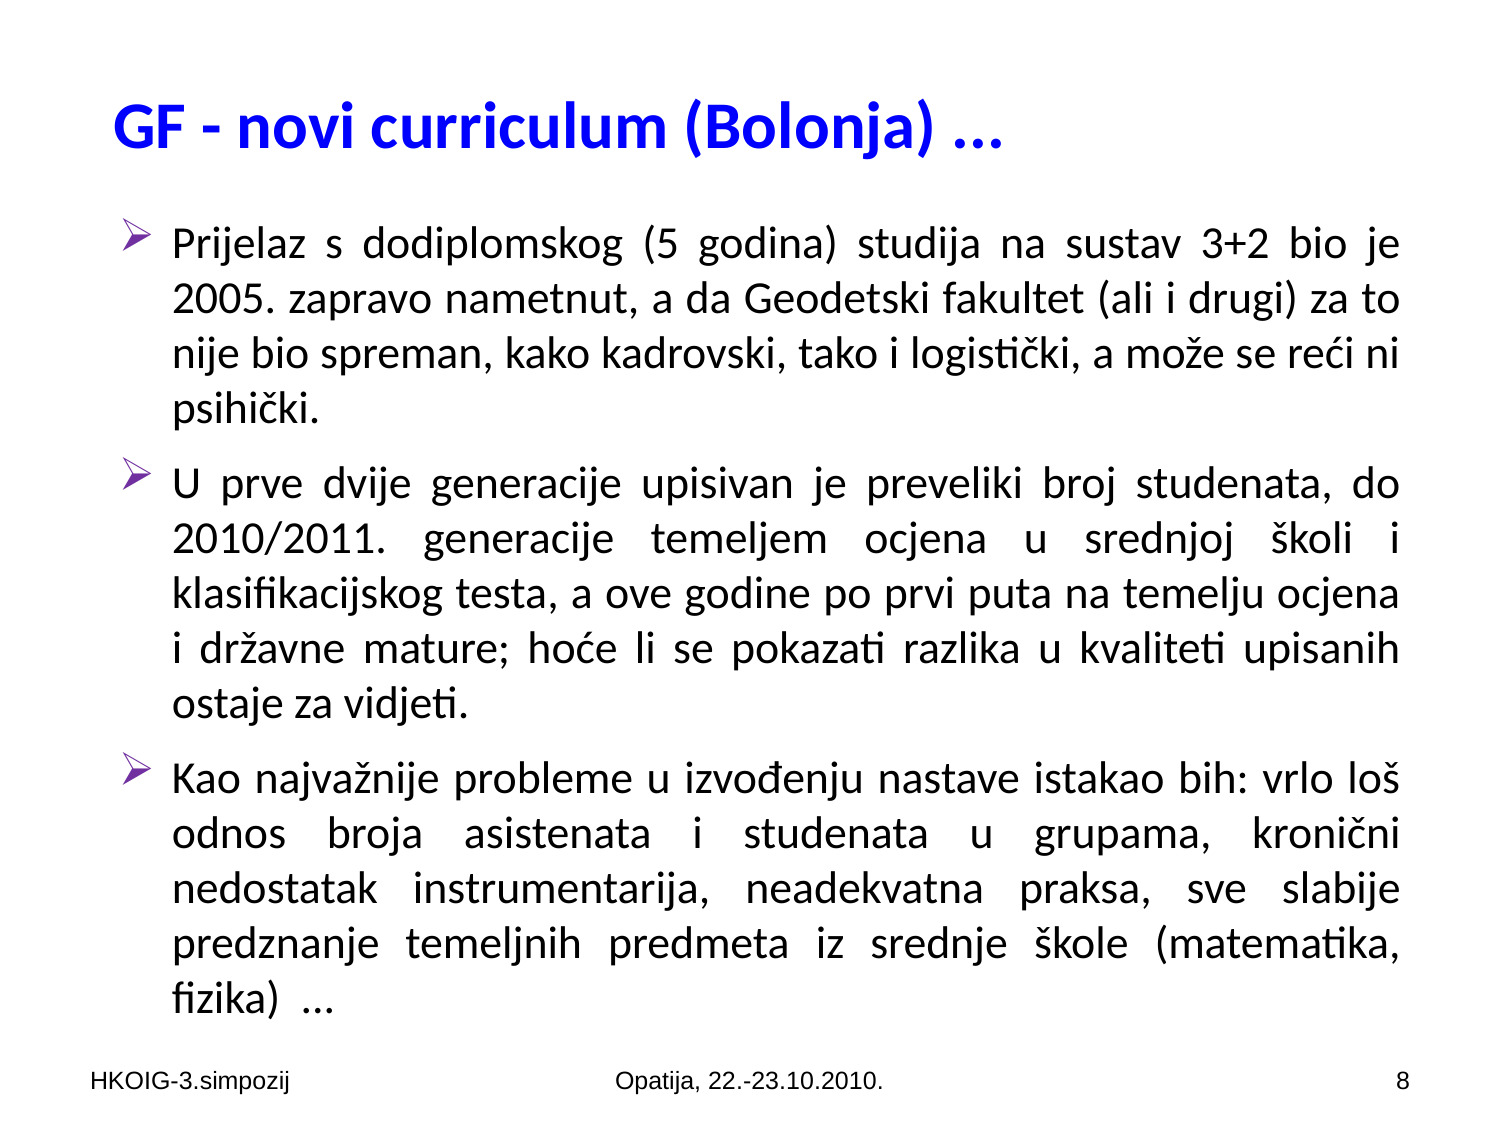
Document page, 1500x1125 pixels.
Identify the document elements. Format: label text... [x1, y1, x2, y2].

text_box Prijelaz s dodiplomskog (5 godina) studija na sustav 3+2 bio je 2005. zapravo nametnut, a da Geodetski fakultet (ali i drugi) za to nije bio spreman, kako kadrovski, tako i logistički, a može se reći ni psihički. U prve dvije generacije upisivan je preveliki broj studenata, do 2010/2011. generacije temeljem ocjena u srednjoj školi i klasifikacijskog testa, a ove godine po prvi puta na temelju ocjena i državne mature; hoće li se pokazati razlika u kvaliteti upisanih ostaje za vidjeti. Kao najvažnije probleme u izvođenju nastave istakao bih: vrlo loš odnos broja asistenata i studenata u grupama, kronični nedostatak instrumentarija, neadekvatna praksa, sve slabije predznanje temeljnih predmeta iz srednje škole (matematika, fizika) ... [103, 205, 1417, 1030]
footer Opatija, 22.-23.10.2010. [512, 1024, 988, 1103]
slide_number HKOIG-3.simpozij [74, 1024, 426, 1103]
text_box GF - novi curriculum (Bolonja) ... [98, 74, 1268, 170]
slide_number 8 [1074, 1024, 1426, 1103]
